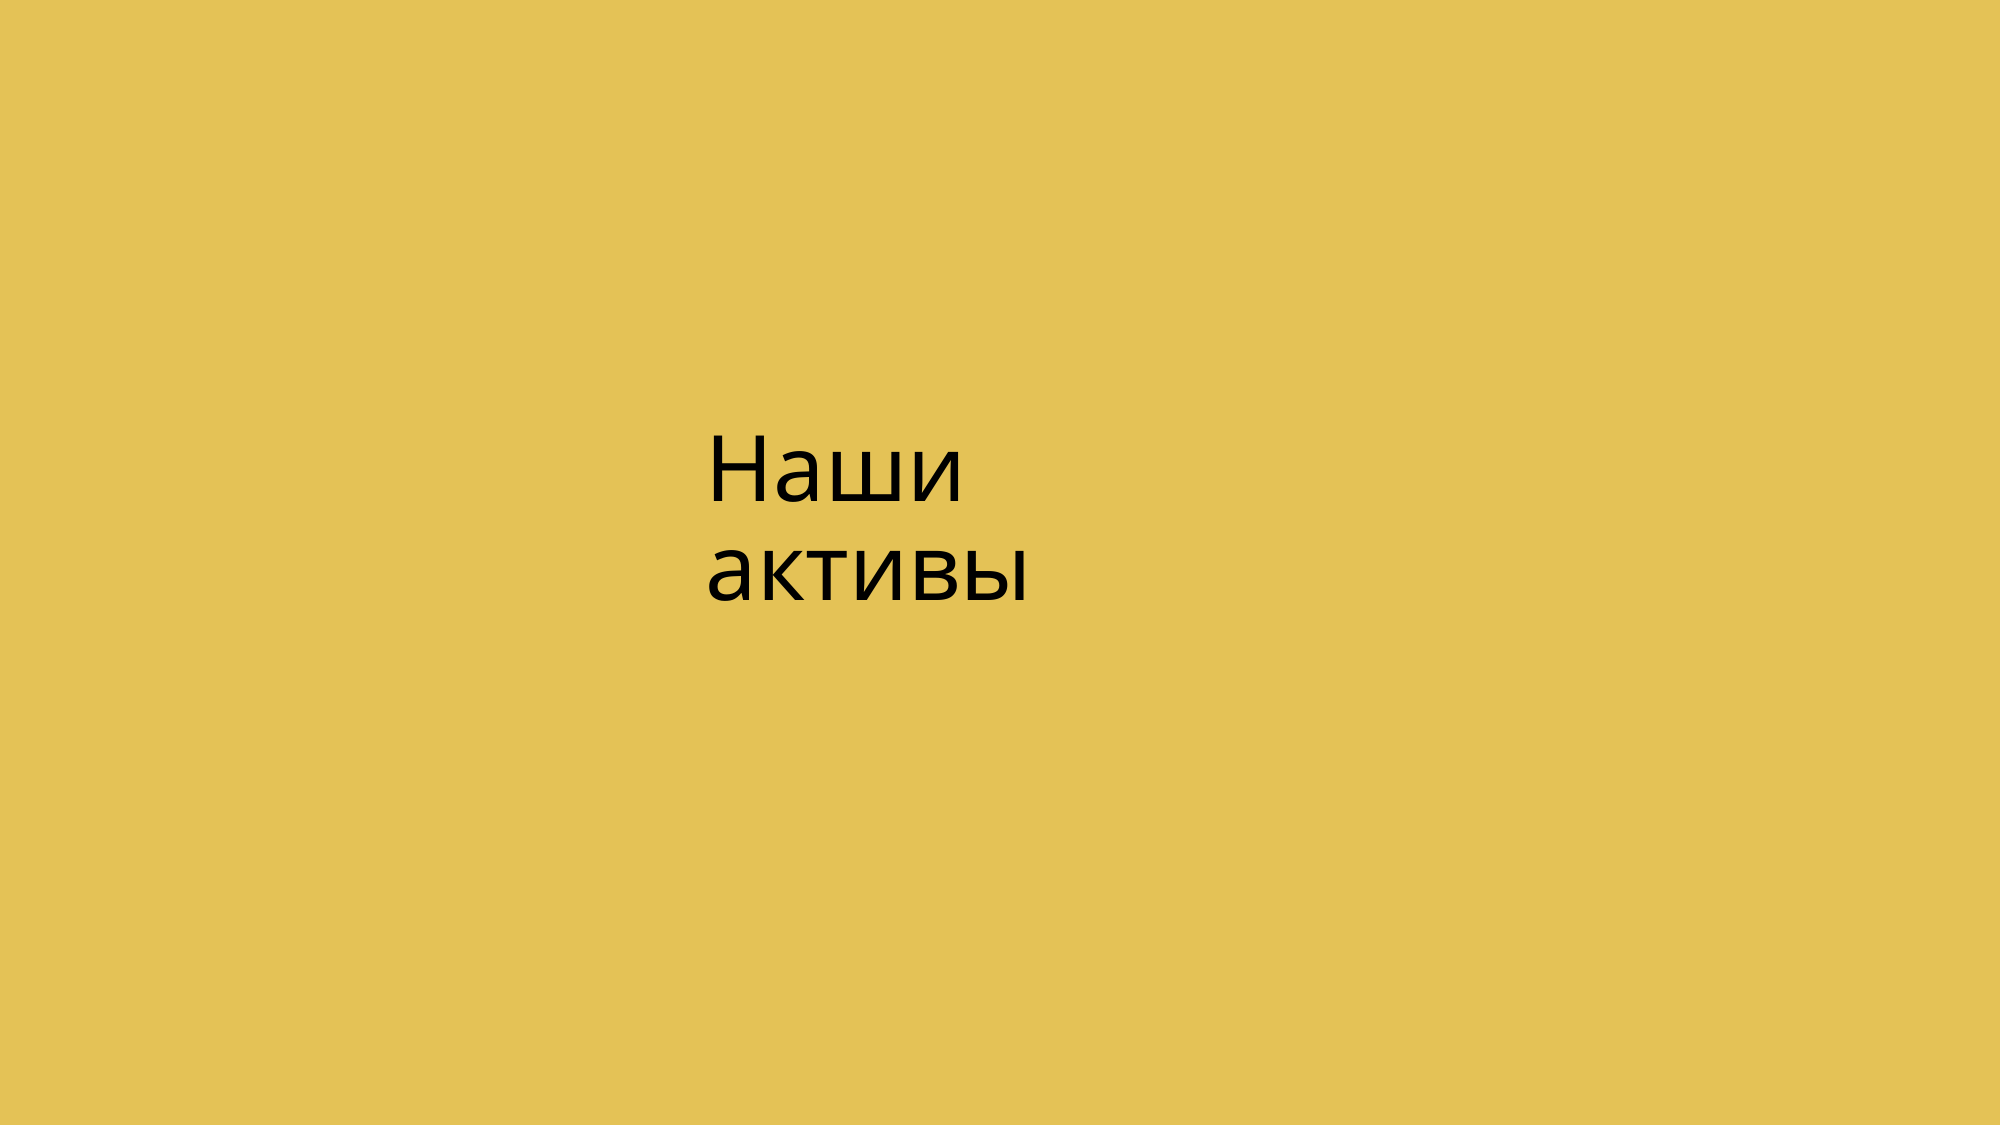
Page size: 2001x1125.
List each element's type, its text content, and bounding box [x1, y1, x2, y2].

title Наши активы [690, 412, 1269, 631]
